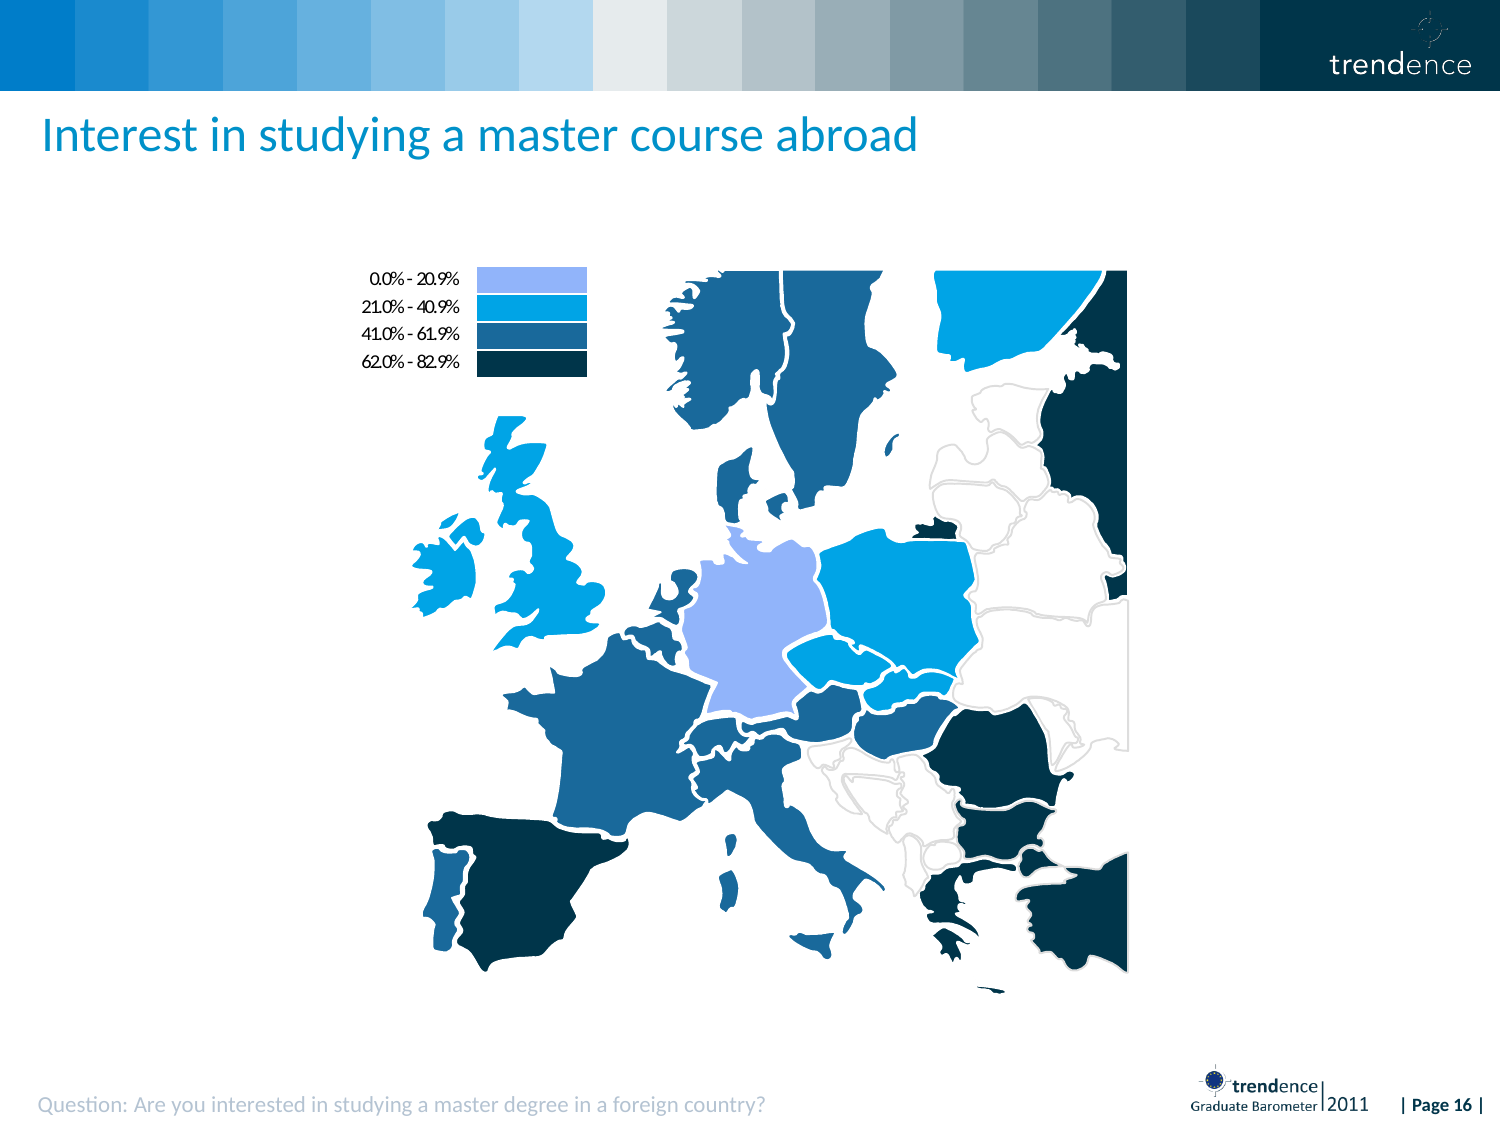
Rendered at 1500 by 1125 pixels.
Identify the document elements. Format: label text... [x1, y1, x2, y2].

picture [1389, 60, 1397, 74]
picture [1354, 61, 1367, 73]
text_box Question: Are you interested in studying a master degree in a foreign country? [37, 1082, 1105, 1125]
title Interest in studying a master course abroad [41, 101, 1365, 162]
picture [248, 249, 1251, 1023]
picture [1372, 61, 1376, 73]
picture [1330, 56, 1339, 74]
picture [1191, 1064, 1368, 1111]
picture [1344, 60, 1351, 74]
picture [0, 0, 1259, 91]
picture [1398, 51, 1403, 74]
picture [1458, 65, 1470, 69]
picture [1377, 60, 1384, 74]
